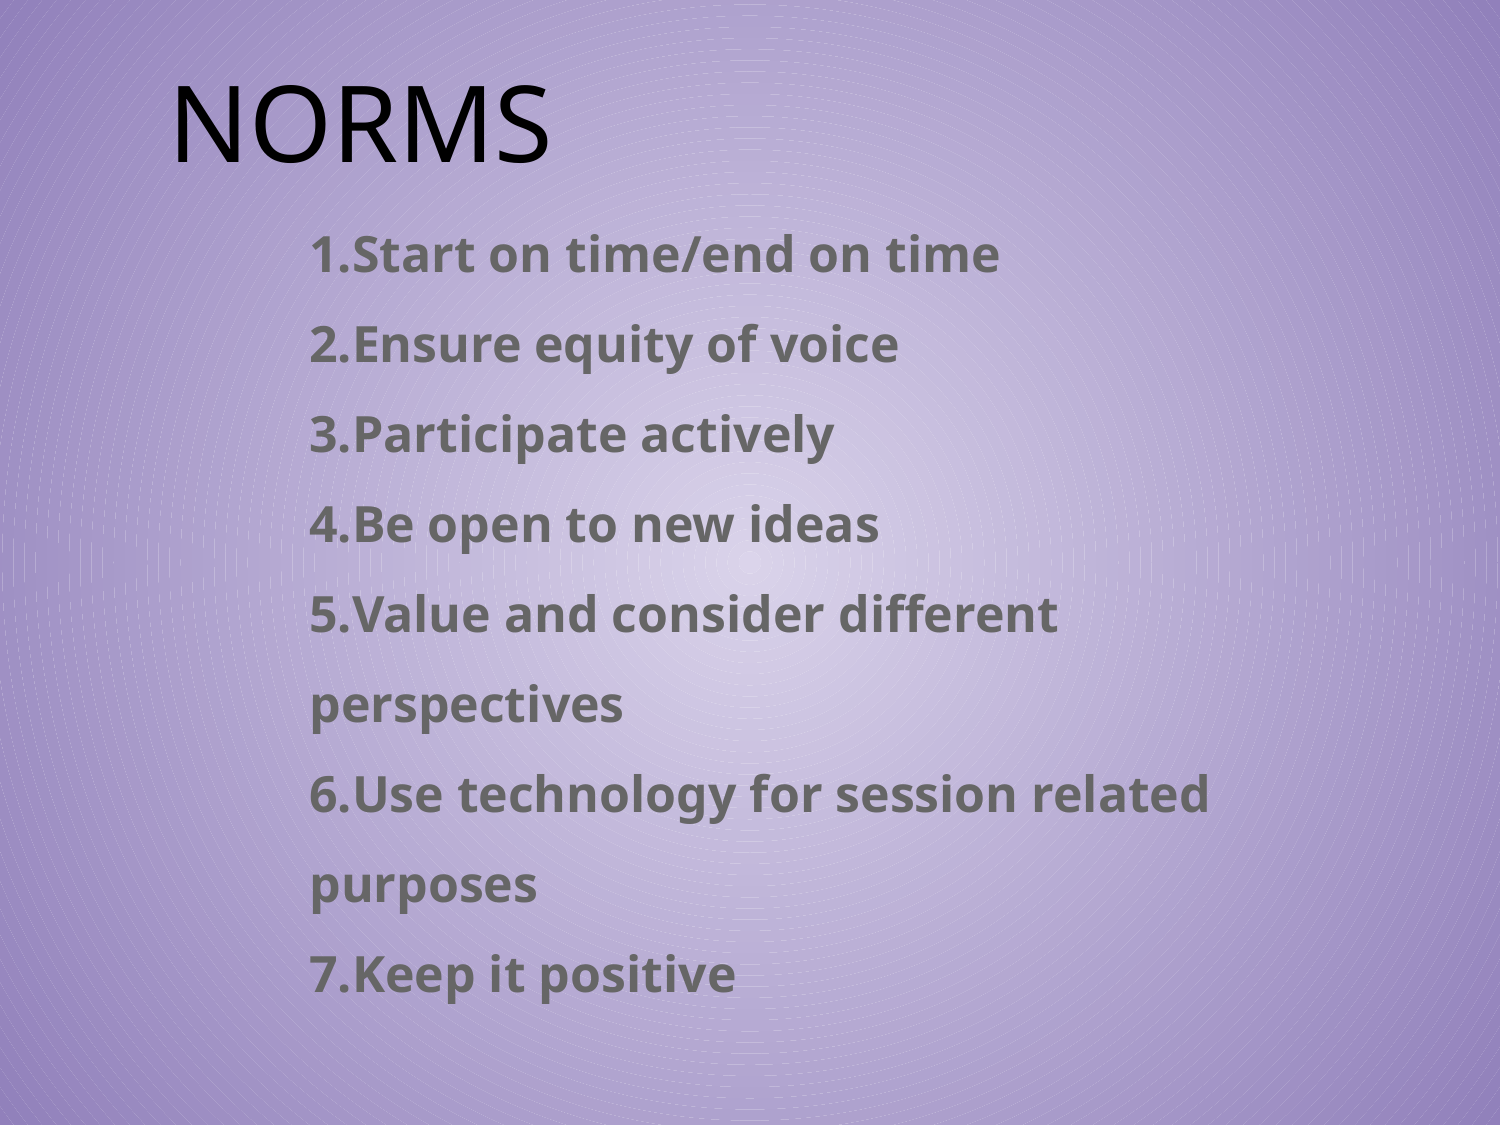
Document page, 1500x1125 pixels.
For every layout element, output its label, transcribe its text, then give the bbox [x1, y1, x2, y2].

title NORMS [153, 62, 1407, 308]
text_box Start on time/end on time Ensure equity of voice Participate actively Be open to new ideas Value and consider different perspectives Use technology for session related purposes Keep it positive [294, 308, 1266, 1008]
